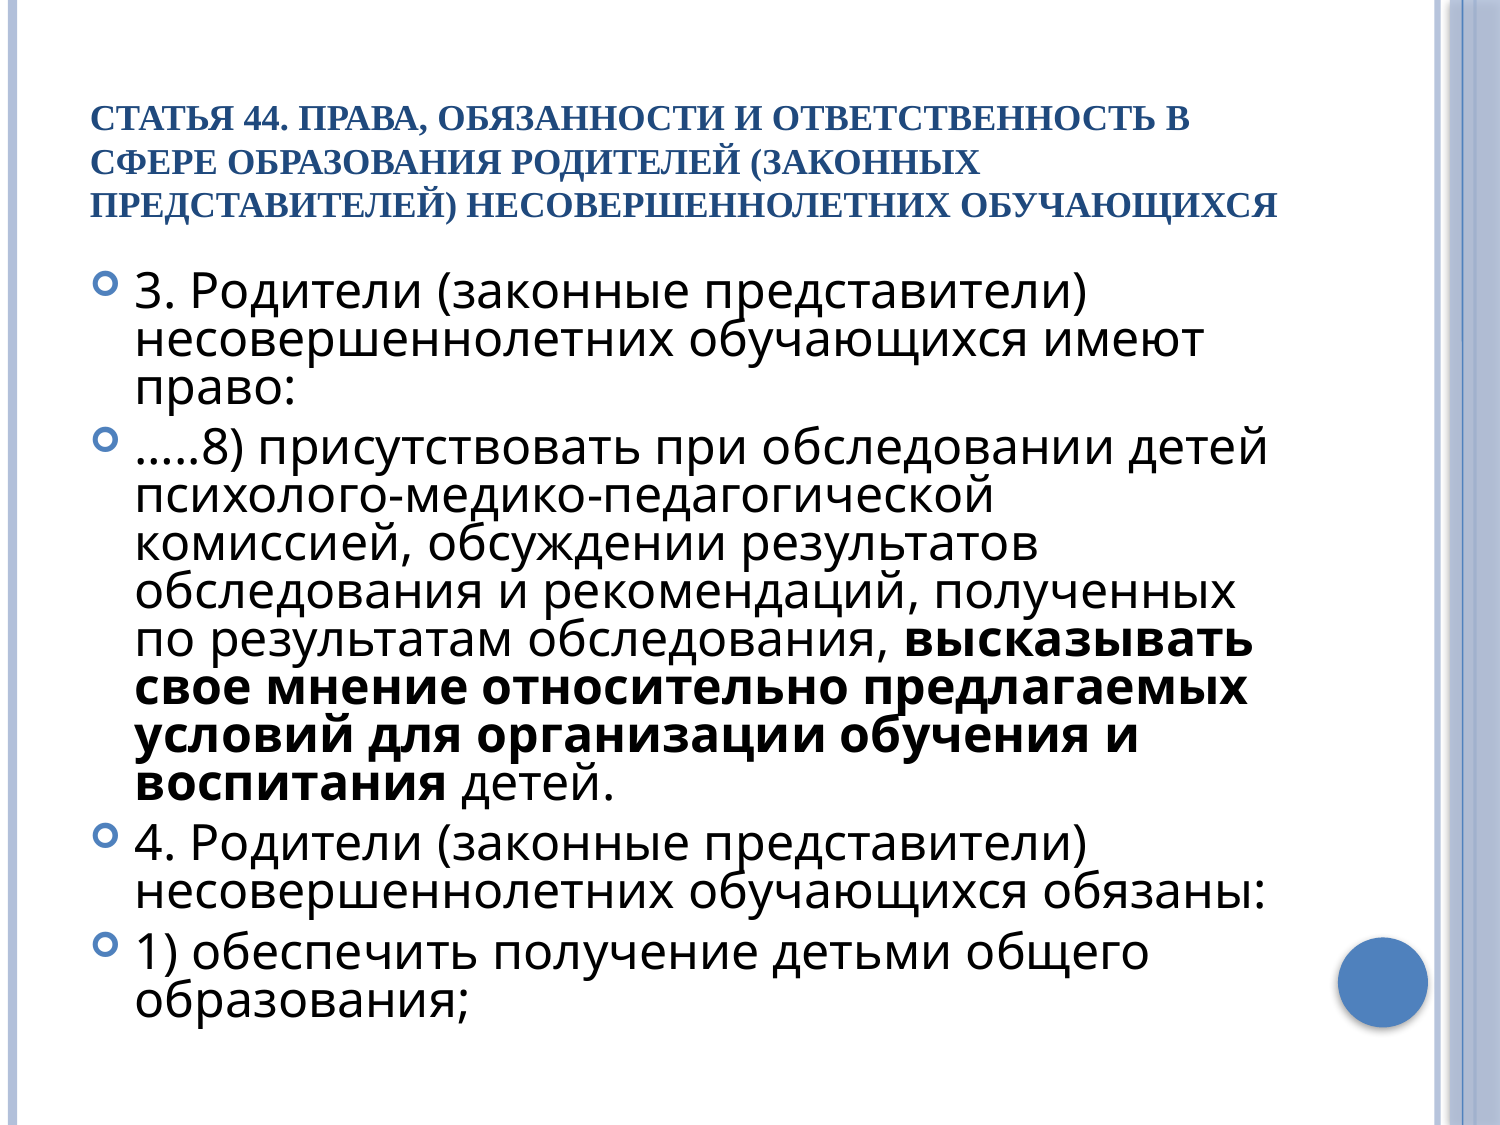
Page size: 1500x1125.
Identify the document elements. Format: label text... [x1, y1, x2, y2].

list 3. Родители (законные представители) несовершеннолетних обучающихся имеют право: …..8) присутствовать при обследовании детей психолого-медико-педагогической комиссией, обсуждении результатов обследования и рекомендаций, полученных по результатам обследования, высказывать свое мнение относительно предлагаемых условий для организации обучения и воспитания детей. 4. Родители (законные представители) несовершеннолетних обучающихся обязаны: 1) обеспечить получение детьми общего образования; [75, 262, 1300, 1062]
title Статья 44. Права, обязанности и ответственность в сфере образования родителей (законных представителей) несовершеннолетних обучающихся [75, 45, 1300, 233]
